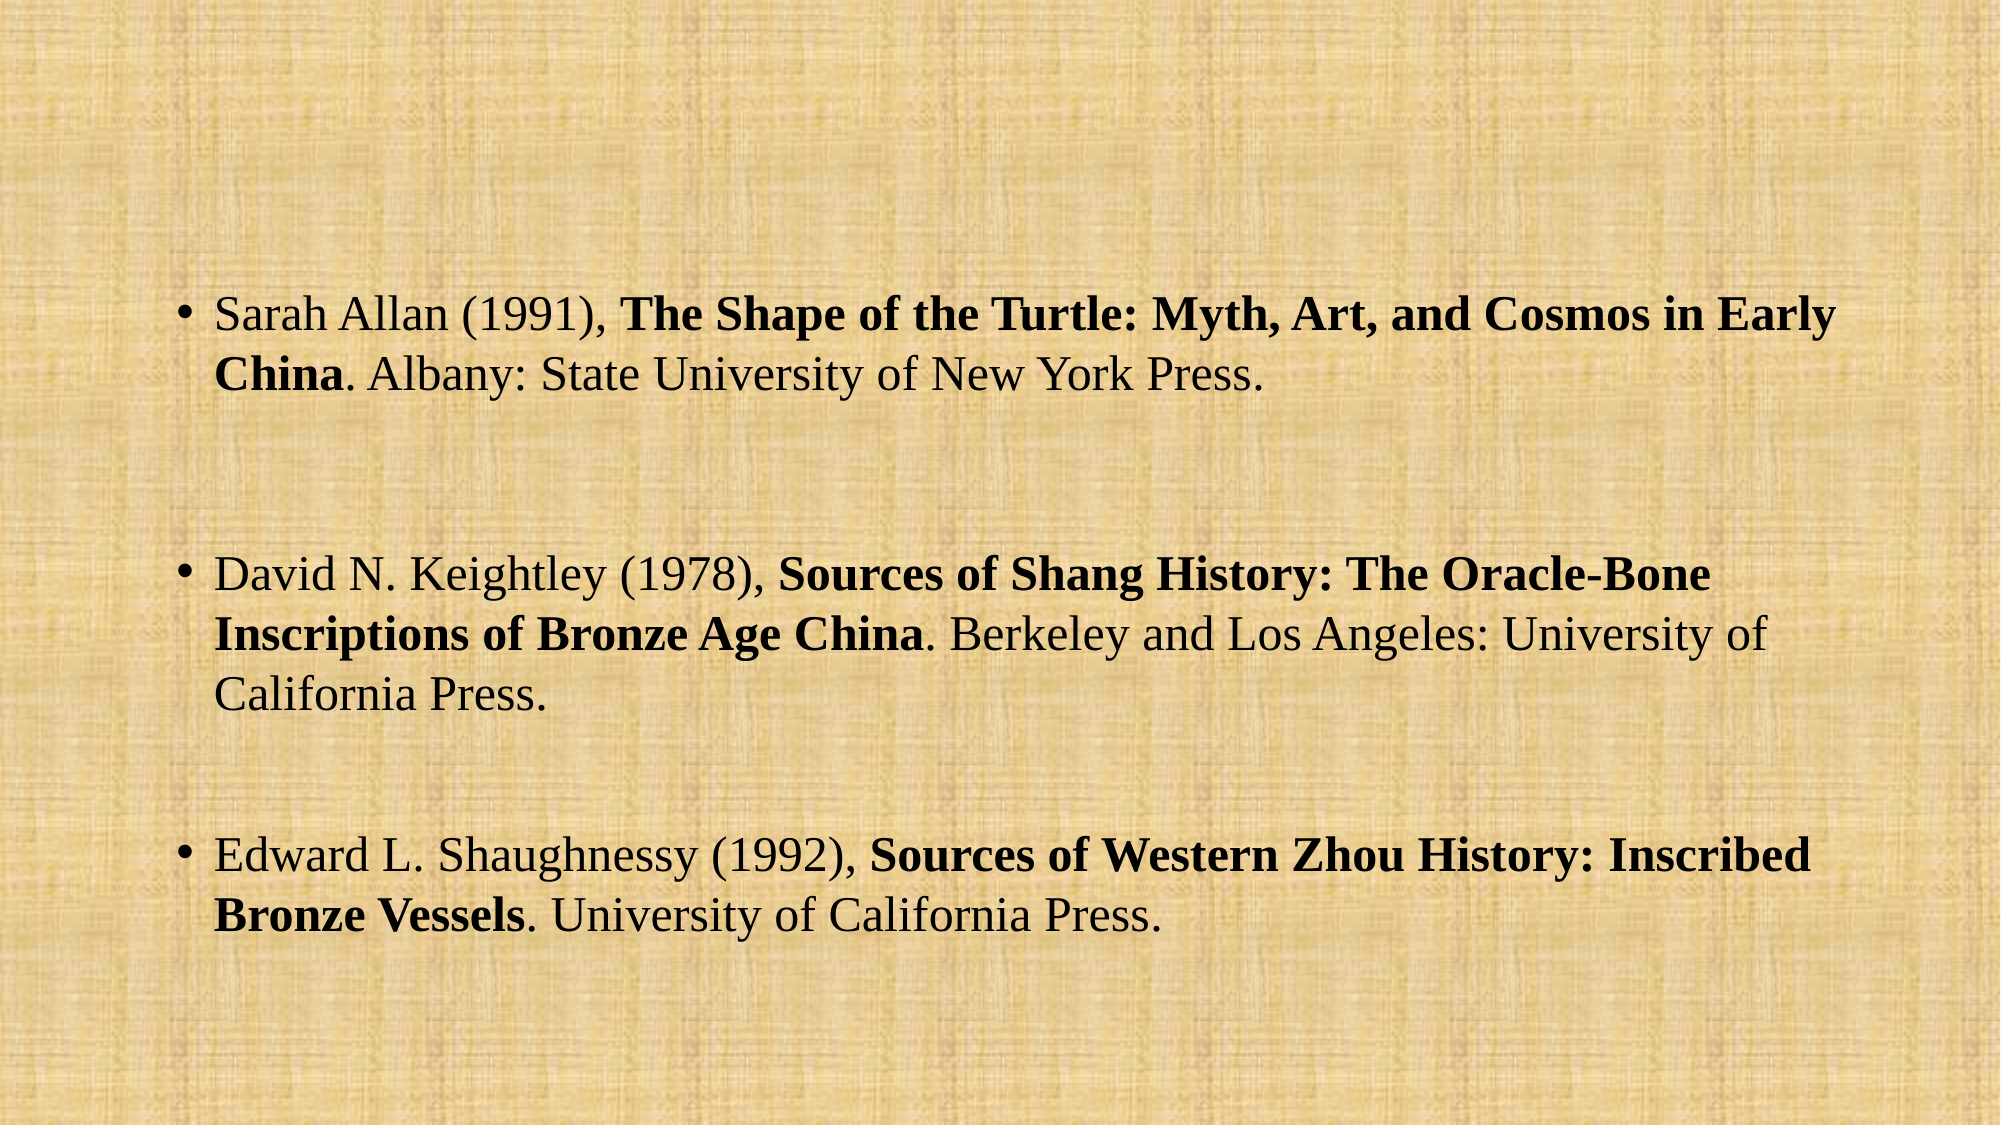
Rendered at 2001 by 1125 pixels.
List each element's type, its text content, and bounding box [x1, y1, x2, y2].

list Sarah Allan (1991), The Shape of the Turtle: Myth, Art, and Cosmos in Early China. Albany: State University of New York Press. David N. Keightley (1978), Sources of Shang History: The Oracle-Bone Inscriptions of Bronze Age China. Berkeley and Los Angeles: University of California Press. Edward L. Shaughnessy (1992), Sources of Western Zhou History: Inscribed Bronze Vessels. University of California Press. [161, 171, 1887, 1016]
picture [0, 0, 2001, 1125]
